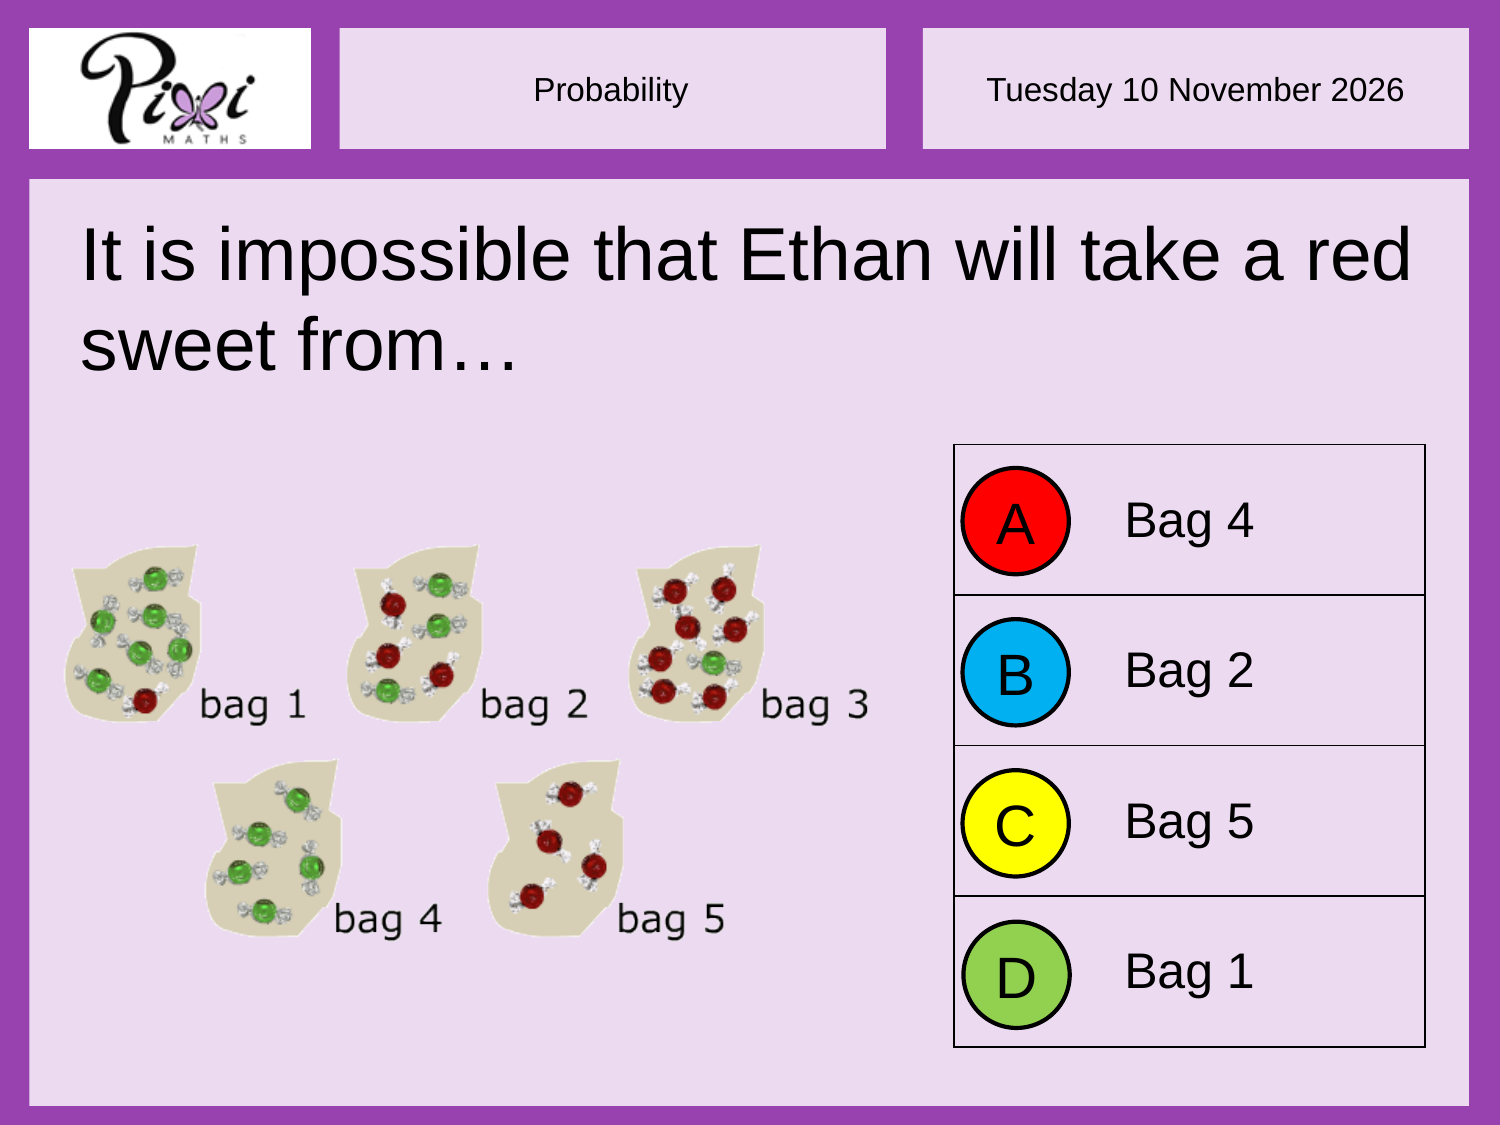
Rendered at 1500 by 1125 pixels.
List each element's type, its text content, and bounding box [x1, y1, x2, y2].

text_box It is impossible that Ethan will take a red sweet from… [66, 198, 1484, 394]
table_header Bag 4 [955, 445, 1424, 594]
text_box D [961, 919, 1072, 1031]
table_cell Bag 2 [955, 596, 1424, 745]
text_box A [960, 465, 1071, 577]
table_cell Bag 1 [955, 897, 1424, 1046]
text_box C [960, 768, 1071, 879]
table_cell Bag 5 [955, 746, 1424, 895]
picture [0, 0, 1500, 1125]
text_box B [960, 617, 1071, 728]
